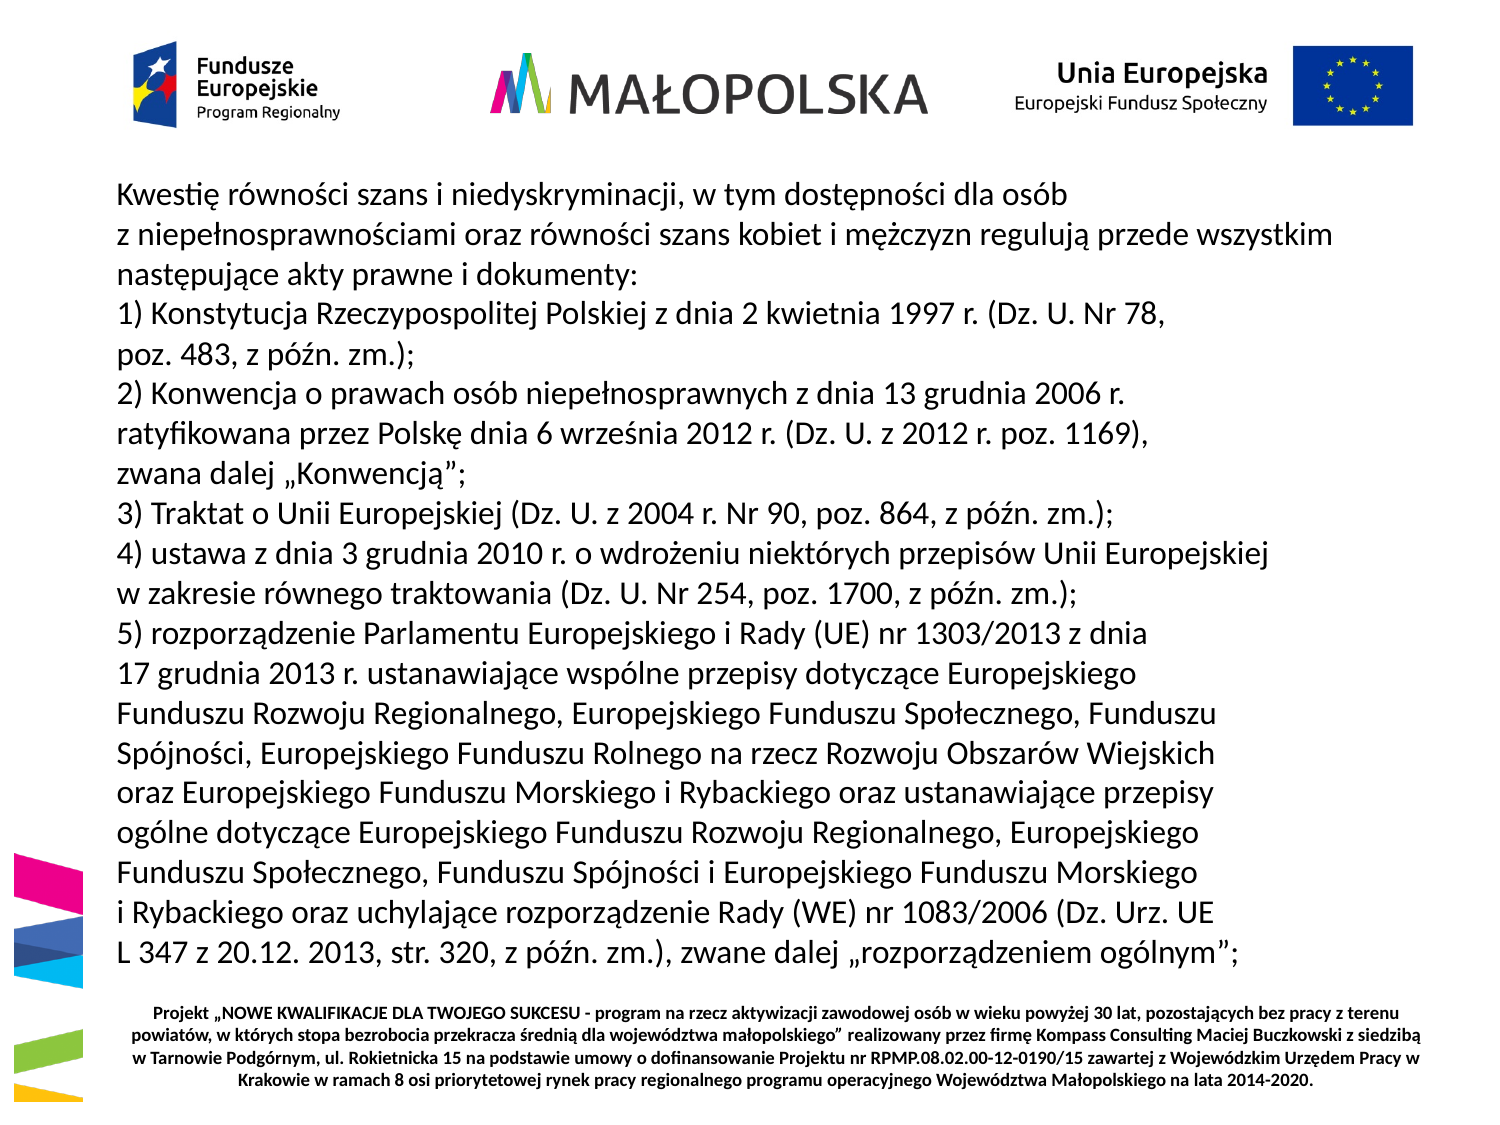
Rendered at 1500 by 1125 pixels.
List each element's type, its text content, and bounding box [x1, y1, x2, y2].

picture [989, 19, 1439, 152]
picture [14, 976, 83, 1102]
text_box Kwestię równości szans i niedyskryminacji, w tym dostępności dla osób z niepełnosprawnościami oraz równości szans kobiet i mężczyzn regulują przede wszystkim następujące akty prawne i dokumenty: 1) Konstytucja Rzeczypospolitej Polskiej z dnia 2 kwietnia 1997 r. (Dz. U. Nr 78, poz. 483, z późn. zm.); 2) Konwencja o prawach osób niepełnosprawnych z dnia 13 grudnia 2006 r. ratyfikowana przez Polskę dnia 6 września 2012 r. (Dz. U. z 2012 r. poz. 1169), zwana dalej „Konwencją”; 3) Traktat o Unii Europejskiej (Dz. U. z 2004 r. Nr 90, poz. 864, z późn. zm.); 4) ustawa z dnia 3 grudnia 2010 r. o wdrożeniu niektórych przepisów Unii Europejskiej w zakresie równego traktowania (Dz. U. Nr 254, poz. 1700, z późn. zm.); 5) rozporządzenie Parlamentu Europejskiego i Rady (UE) nr 1303/2013 z dnia 17 grudnia 2013 r. ustanawiające wspólne przepisy dotyczące Europejskiego Funduszu Rozwoju Regionalnego, Europejskiego Funduszu Społecznego, Funduszu Spójności, Europejskiego Funduszu Rolnego na rzecz Rozwoju Obszarów Wiejskich oraz Europejskiego Funduszu Morskiego i Rybackiego oraz ustanawiające przepisy ogólne dotyczące Europejskiego Funduszu Rozwoju Regionalnego, Europejskiego Funduszu Społecznego, Funduszu Spójności i Europejskiego Funduszu Morskiego i Rybackiego oraz uchylające rozporządzenie Rady (WE) nr 1083/2006 (Dz. Urz. UE L 347 z 20.12. 2013, str. 320, z późn. zm.), zwane dalej „rozporządzeniem ogólnym”; [100, 163, 1500, 1012]
picture [112, 19, 361, 149]
picture [14, 853, 83, 966]
picture [490, 53, 928, 114]
